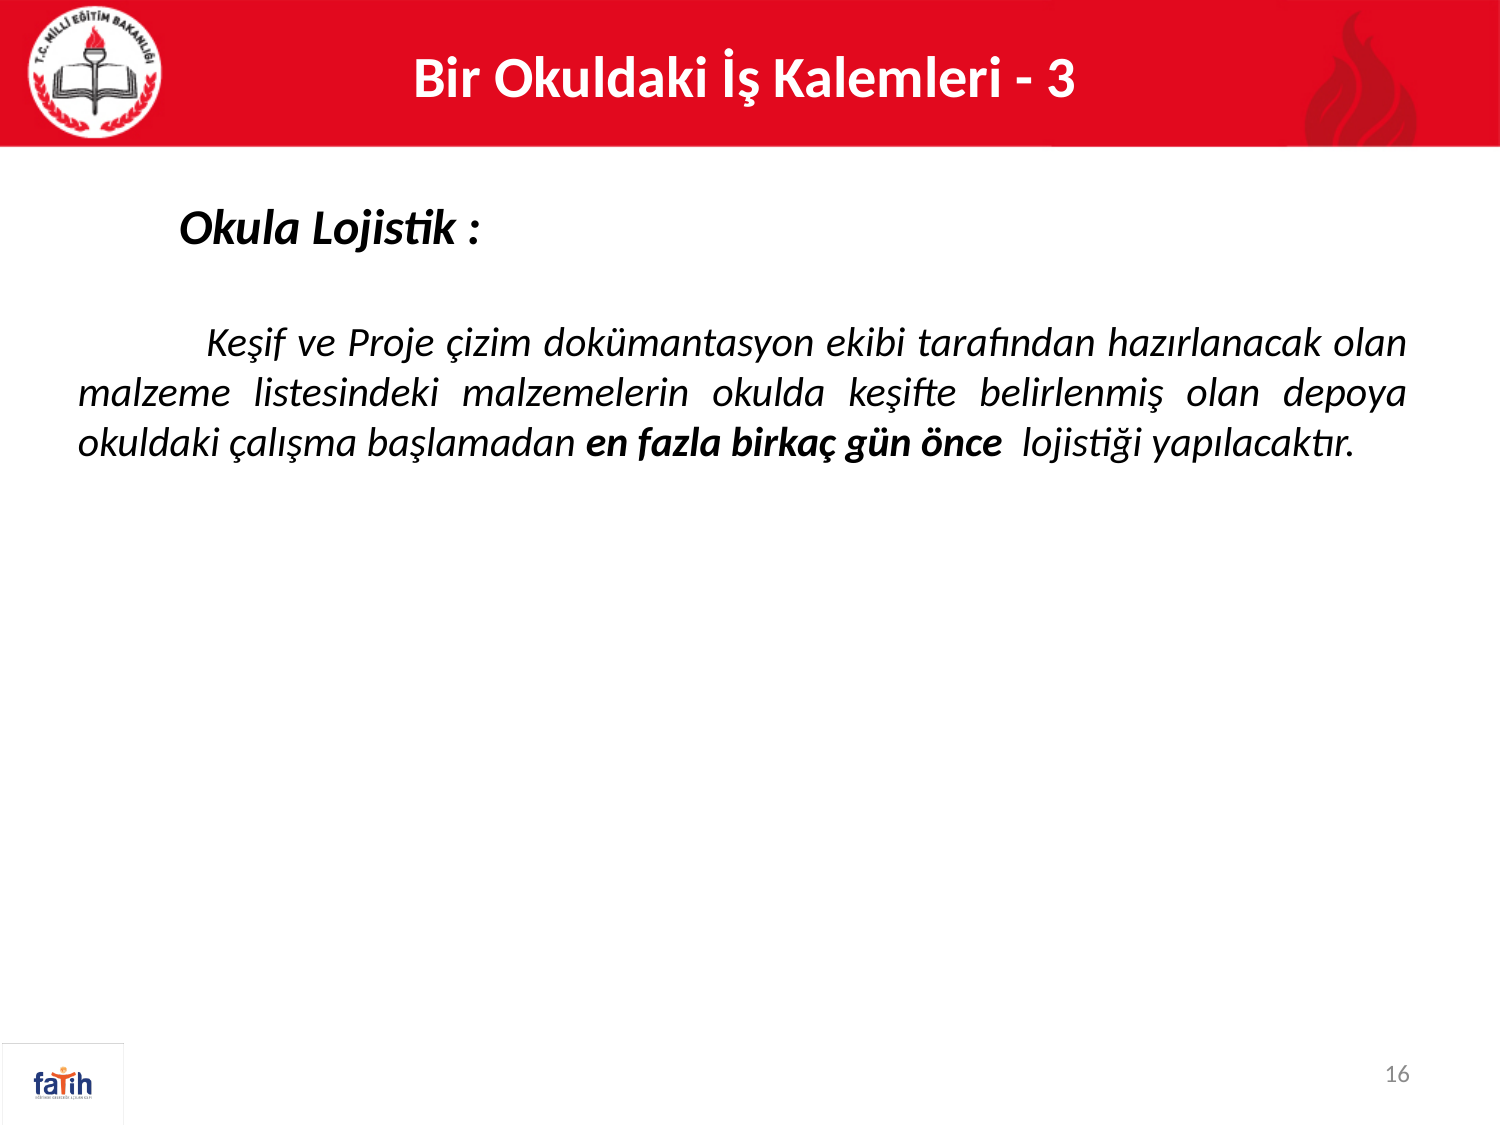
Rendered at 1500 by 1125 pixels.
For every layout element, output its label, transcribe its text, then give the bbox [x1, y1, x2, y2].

slide_number 16 [1074, 1042, 1425, 1103]
text_box Okula Lojistik : Keşif ve Proje çizim dokümantasyon ekibi tarafından hazırlanacak olan malzeme listesindeki malzemelerin okulda keşifte belirlenmiş olan depoya okuldaki çalışma başlamadan en fazla birkaç gün önce lojistiği yapılacaktır. [63, 186, 1424, 472]
title Bir Okuldaki İş Kalemleri - 3 [76, 0, 1427, 149]
picture [0, 0, 1500, 1125]
